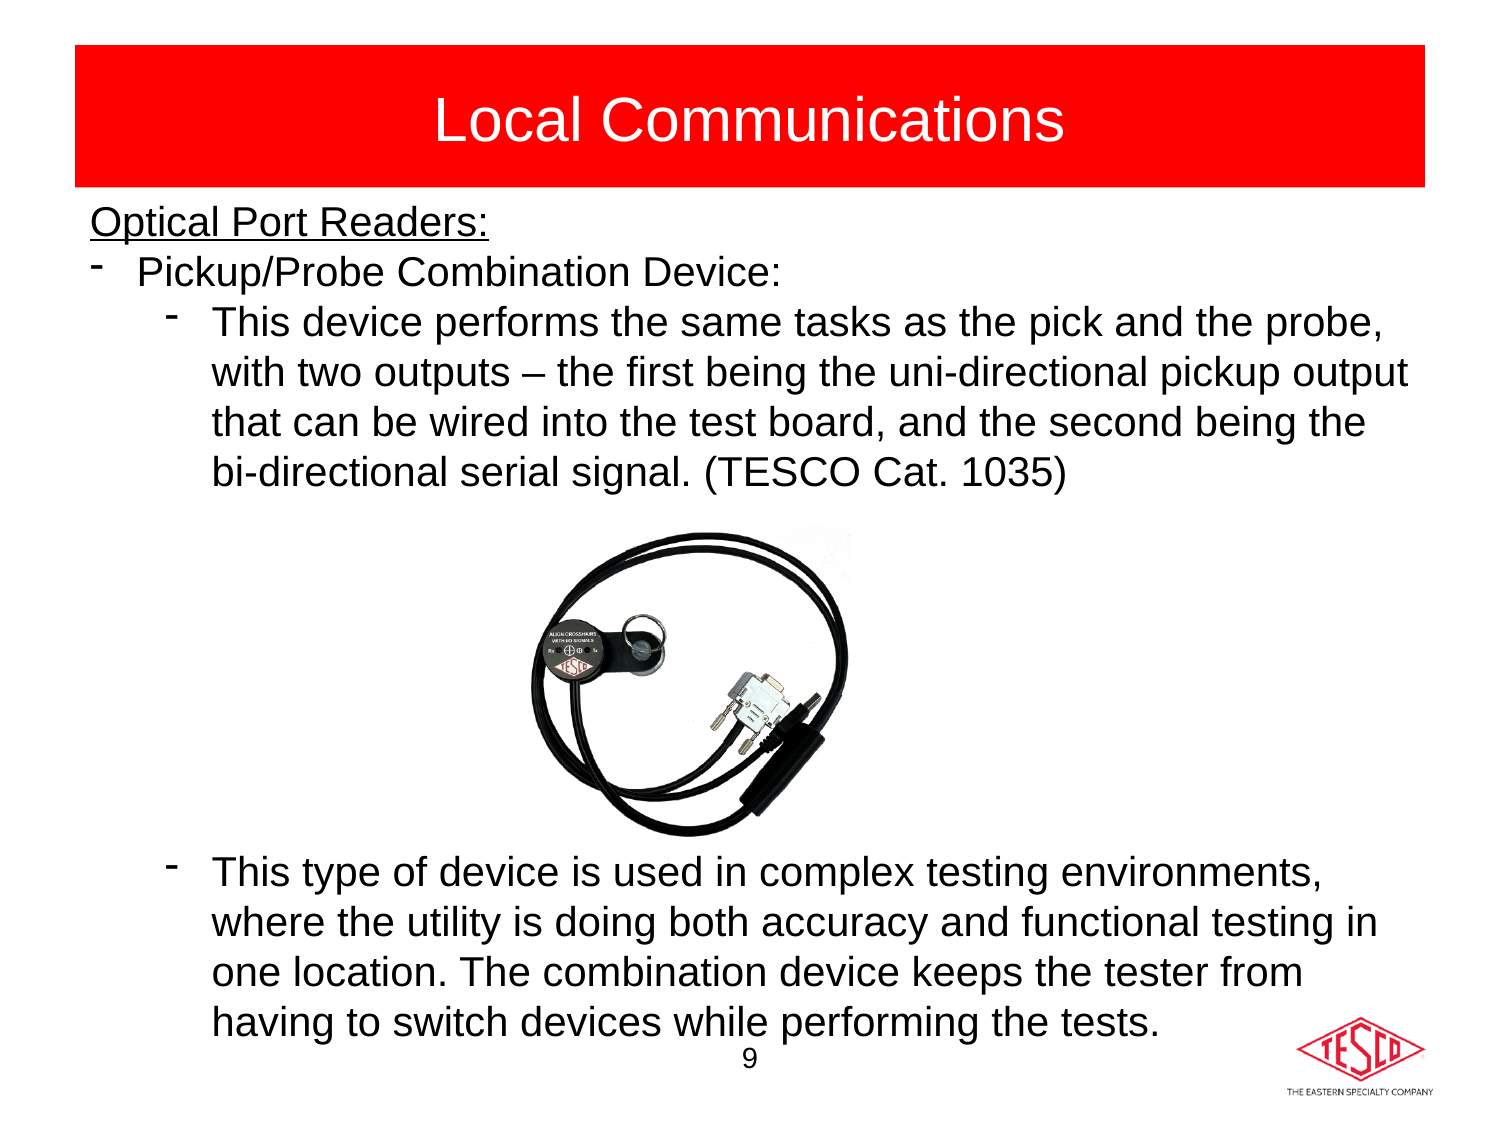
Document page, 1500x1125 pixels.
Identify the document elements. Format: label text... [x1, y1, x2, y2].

picture [1287, 1053, 1435, 1102]
text_box Optical Port Readers: Pickup/Probe Combination Device: This device performs the same tasks as the pick and the probe, with two outputs – the first being the uni-directional pickup output that can be wired into the test board, and the second being the bi-directional serial signal. (TESCO Cat. 1035) This type of device is used in complex testing environments, where the utility is doing both accuracy and functional testing in one location. The combination device keeps the tester from having to switch devices while performing the tests. [74, 187, 1438, 1053]
picture [524, 526, 852, 840]
title Local Communications [75, 45, 1425, 187]
